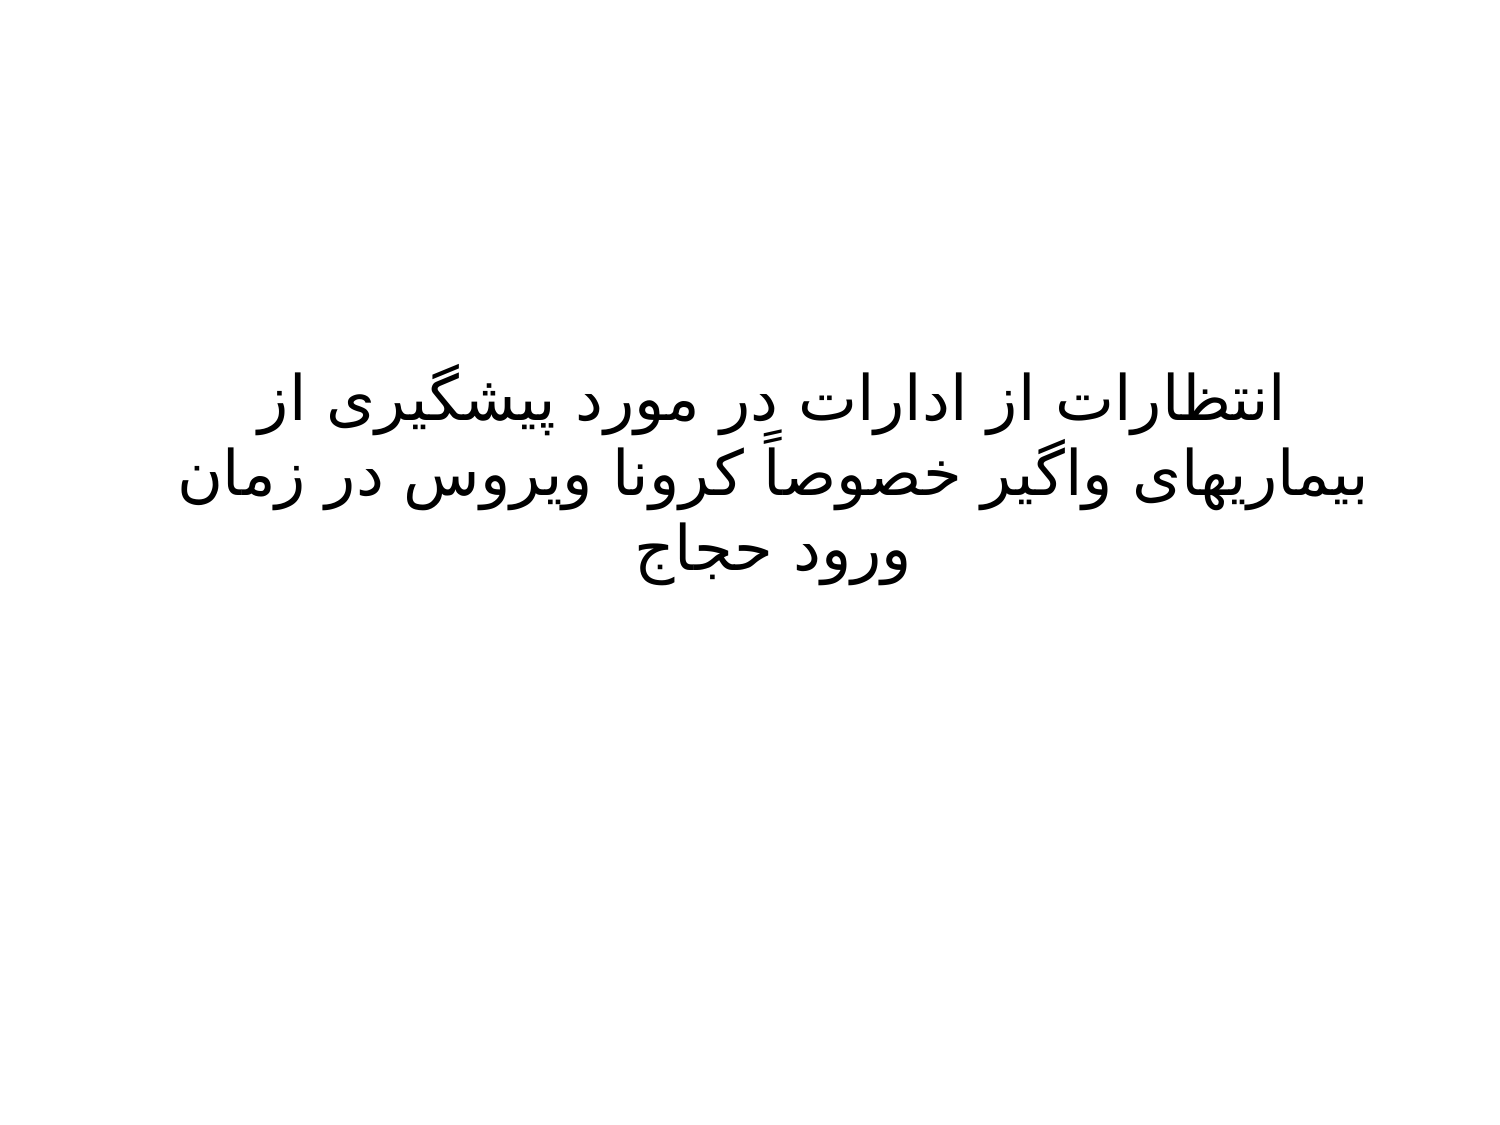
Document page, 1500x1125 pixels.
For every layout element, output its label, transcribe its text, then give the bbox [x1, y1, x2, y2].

title انتظارات از ادارات در مورد پیشگیری از بیماریهای واگیر خصوصاً کرونا ویروس در زمان ورود حجاج [135, 350, 1411, 592]
